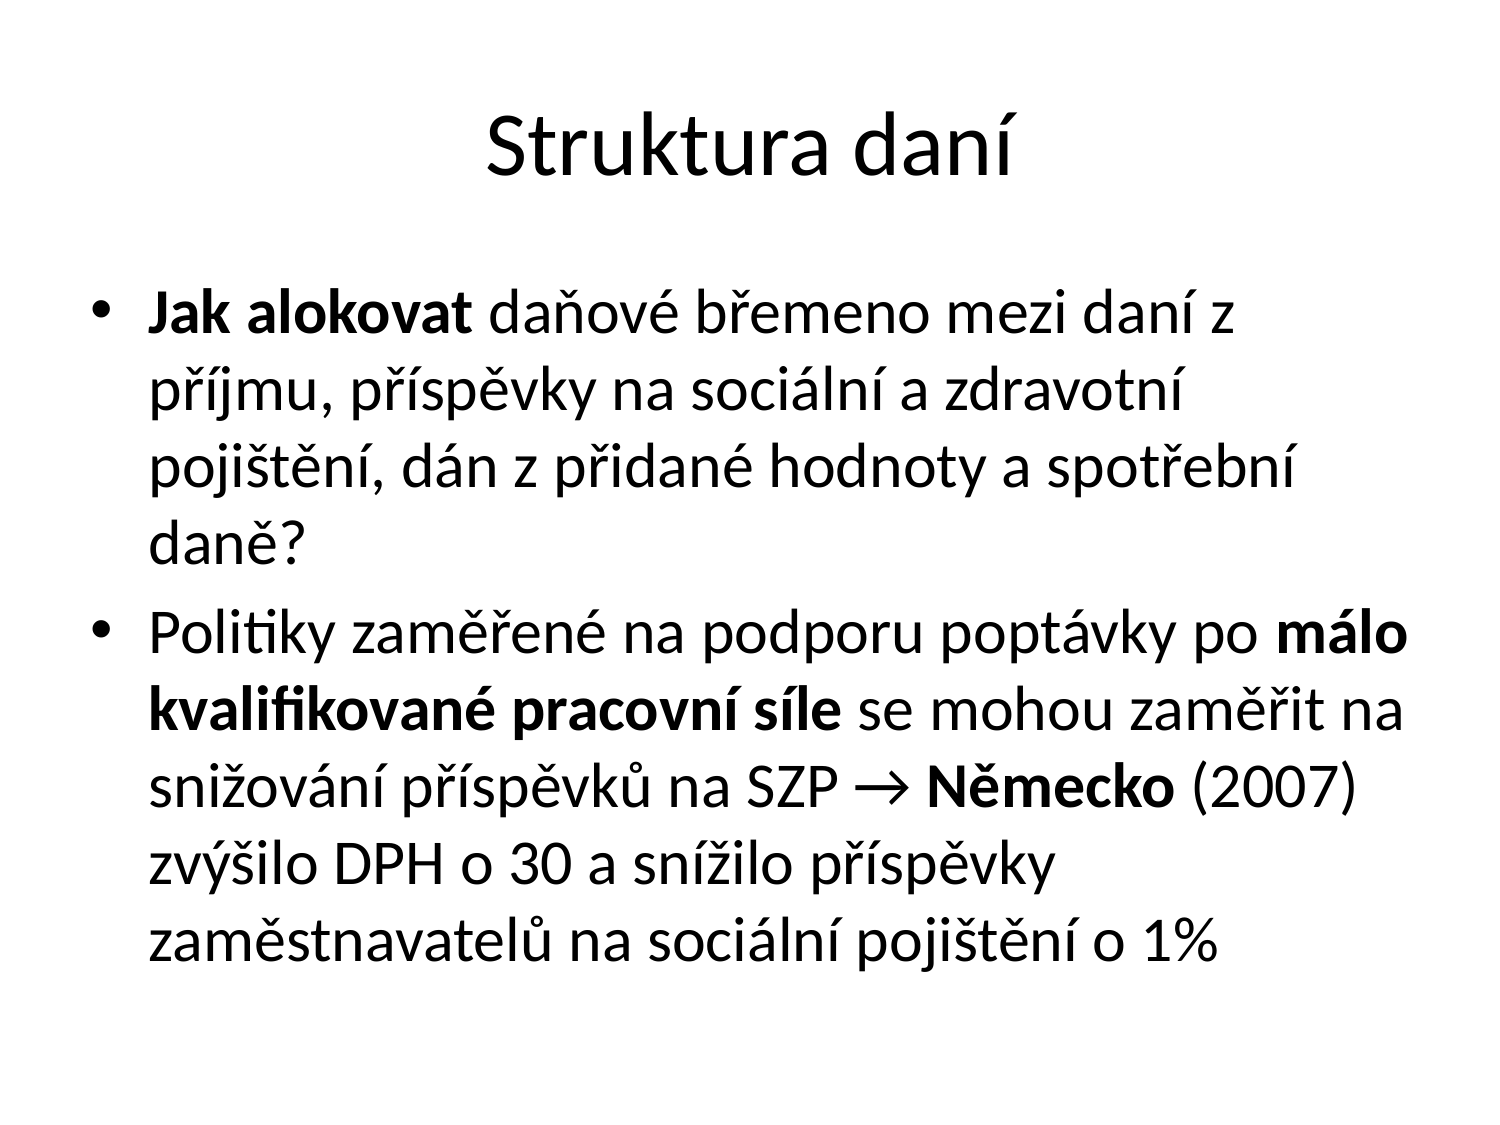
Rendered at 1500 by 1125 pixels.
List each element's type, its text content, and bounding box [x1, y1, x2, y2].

title Struktura daní [75, 45, 1425, 233]
list Jak alokovat daňové břemeno mezi daní z příjmu, příspěvky na sociální a zdravotní pojištění, dán z přidané hodnoty a spotřební daně? Politiky zaměřené na podporu poptávky po málo kvalifikované pracovní síle se mohou zaměřit na snižování příspěvků na SZP → Německo (2007) zvýšilo DPH o 30 a snížilo příspěvky zaměstnavatelů na sociální pojištění o 1% [75, 262, 1425, 1005]
